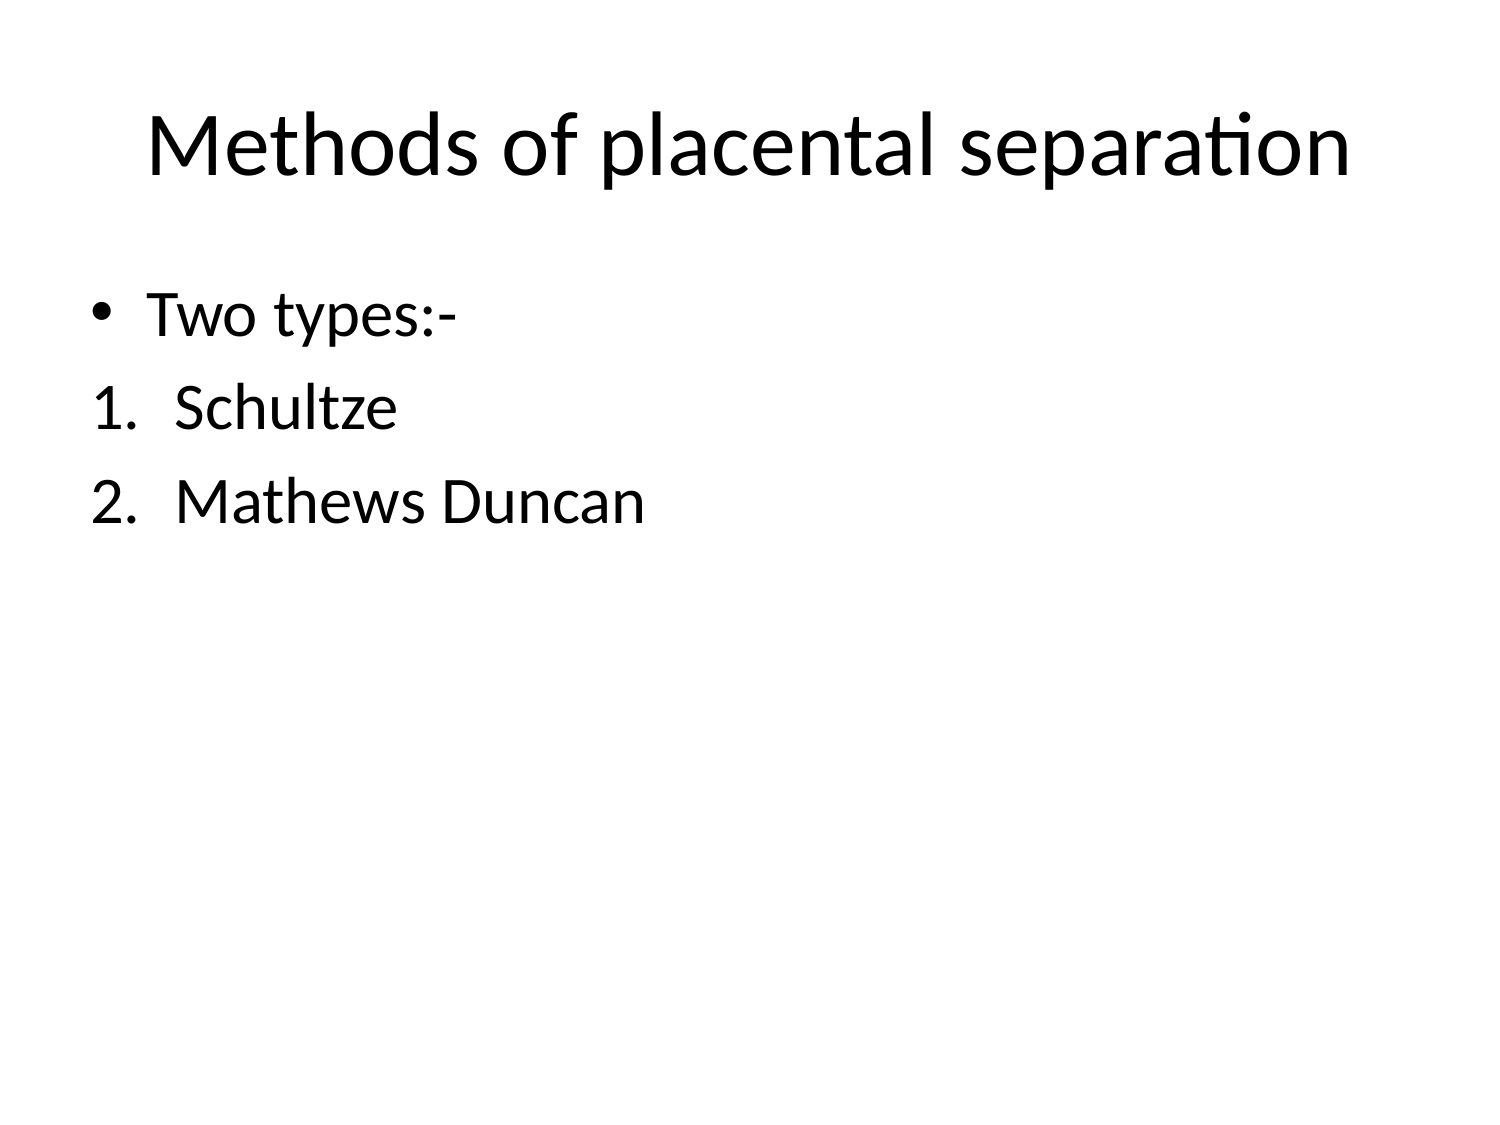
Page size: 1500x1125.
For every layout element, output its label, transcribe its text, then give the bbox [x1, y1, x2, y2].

list Two types:- Schultze Mathews Duncan [75, 262, 1425, 1005]
title Methods of placental separation [75, 45, 1425, 233]
